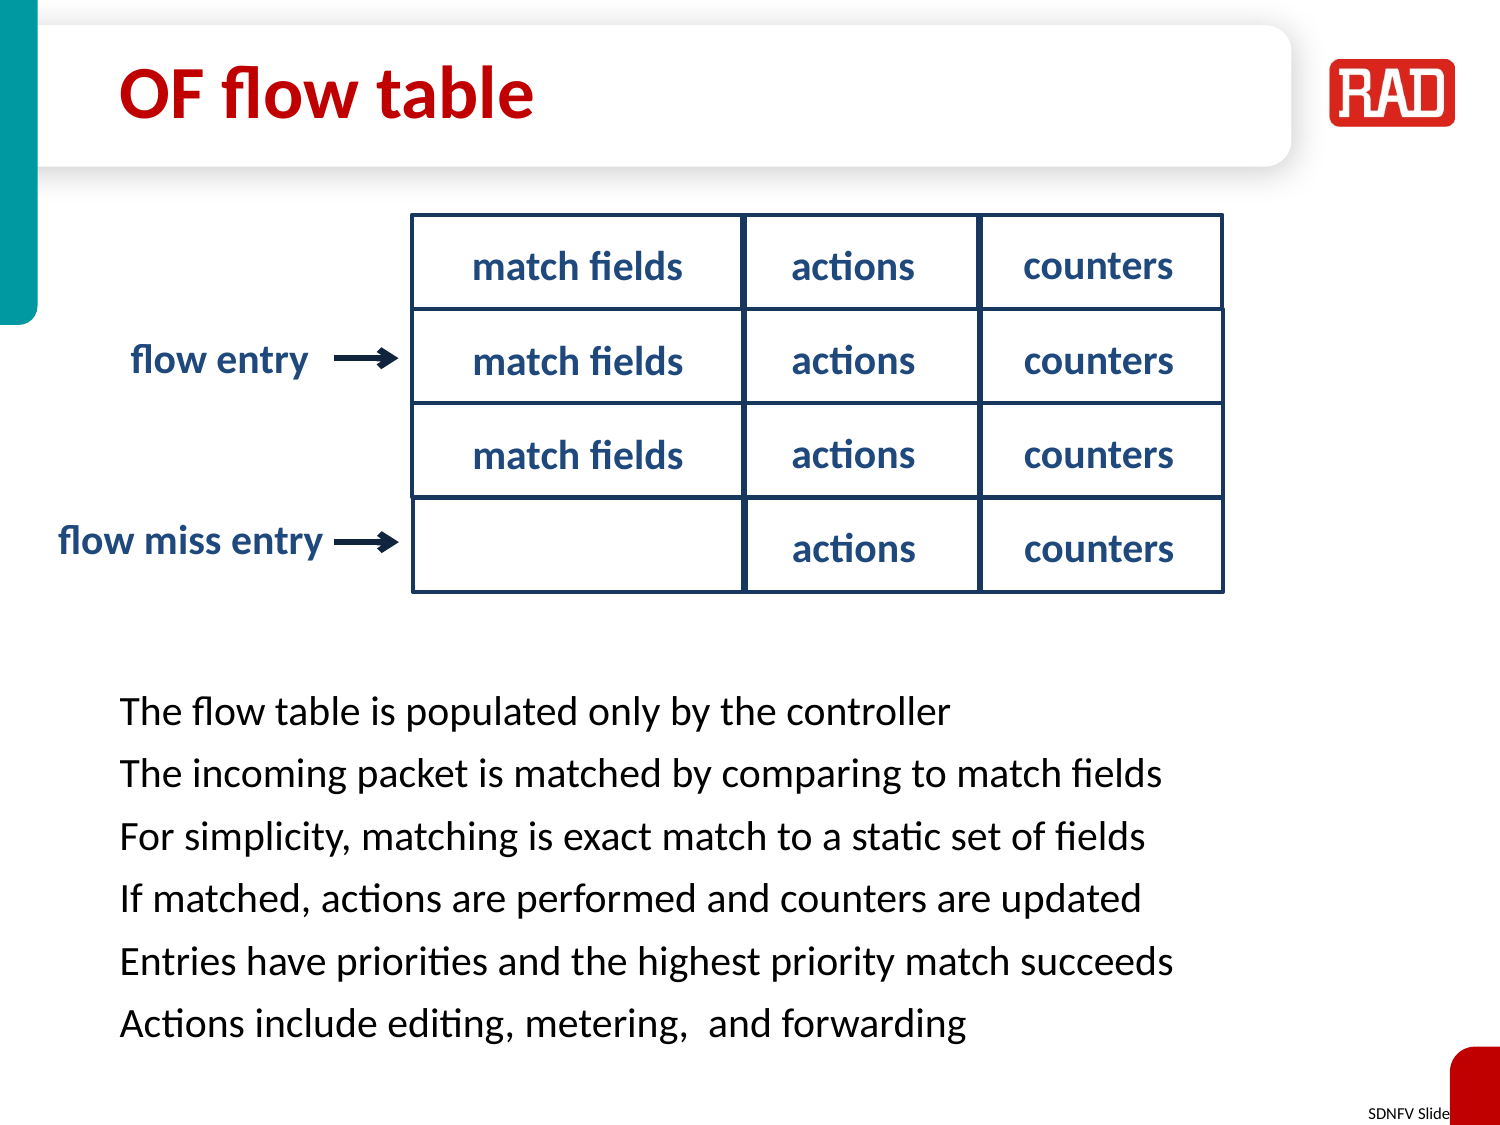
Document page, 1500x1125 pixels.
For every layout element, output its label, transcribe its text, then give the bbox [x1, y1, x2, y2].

text_box [983, 307, 1225, 401]
text_box actions [748, 238, 966, 296]
text_box actions [748, 333, 966, 391]
text_box [410, 401, 739, 499]
text_box match fields [425, 427, 731, 486]
text_box [983, 213, 1224, 307]
text_box actions [748, 427, 966, 485]
text_box match fields [425, 333, 731, 392]
text_box [984, 496, 1225, 594]
title OF flow table [104, 43, 1215, 149]
text_box counters [1007, 238, 1190, 296]
text_box flow entry [67, 331, 372, 389]
text_box [748, 401, 975, 496]
text_box flow miss entry [38, 513, 344, 571]
text_box match fields [425, 239, 730, 297]
text_box [748, 307, 975, 401]
text_box [410, 307, 739, 401]
text_box [984, 401, 1225, 496]
list The flow table is populated only by the controller The incoming packet is matched by comparing to match fields For simplicity, matching is exact match to a static set of fields If matched, actions are performed and counters are updated Entries have priorities and the highest priority match succeeds Actions include editing, metering, and forwarding [104, 676, 1357, 1064]
text_box [410, 213, 740, 307]
text_box actions [749, 521, 966, 579]
text_box [411, 496, 976, 594]
picture [1329, 59, 1455, 127]
text_box [747, 213, 979, 307]
text_box counters [1007, 332, 1190, 390]
text_box counters [1007, 426, 1190, 485]
text_box counters [1008, 521, 1191, 579]
